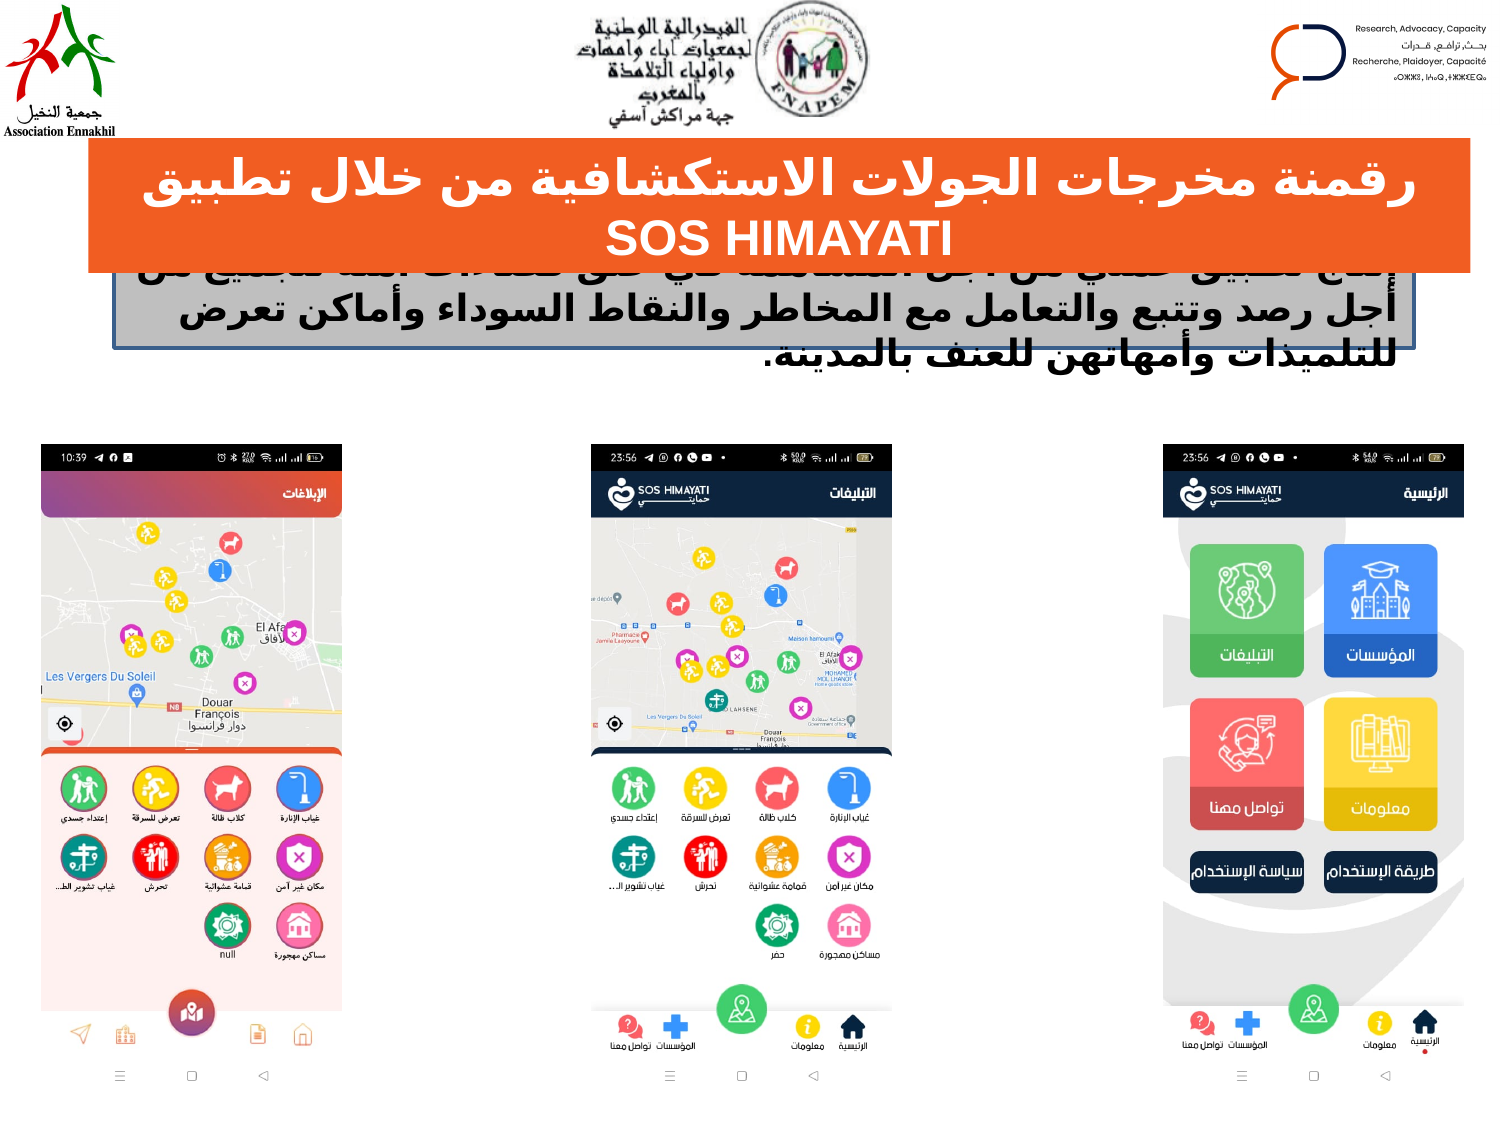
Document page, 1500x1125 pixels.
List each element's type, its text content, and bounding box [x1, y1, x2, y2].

picture [591, 443, 892, 1095]
picture [0, 0, 120, 142]
picture [40, 443, 342, 1095]
text_box رقمنة مخرجات الجولات الاستكشافية من خلال تطبيق SOS HIMAYATI [88, 138, 1471, 273]
picture [1163, 443, 1464, 1095]
picture [572, 0, 881, 134]
picture [1256, 0, 1500, 125]
text_box إنتاج تطبيق عملي من أجل المساهمة في خلق فضاءات آمنة للجميع من أجل رصد وتتبع والتعامل مع المخاطر والنقاط السوداء وأماكن تعرض للتلميذات وأمهاتهن للعنف بالمدينة. [112, 273, 1416, 350]
